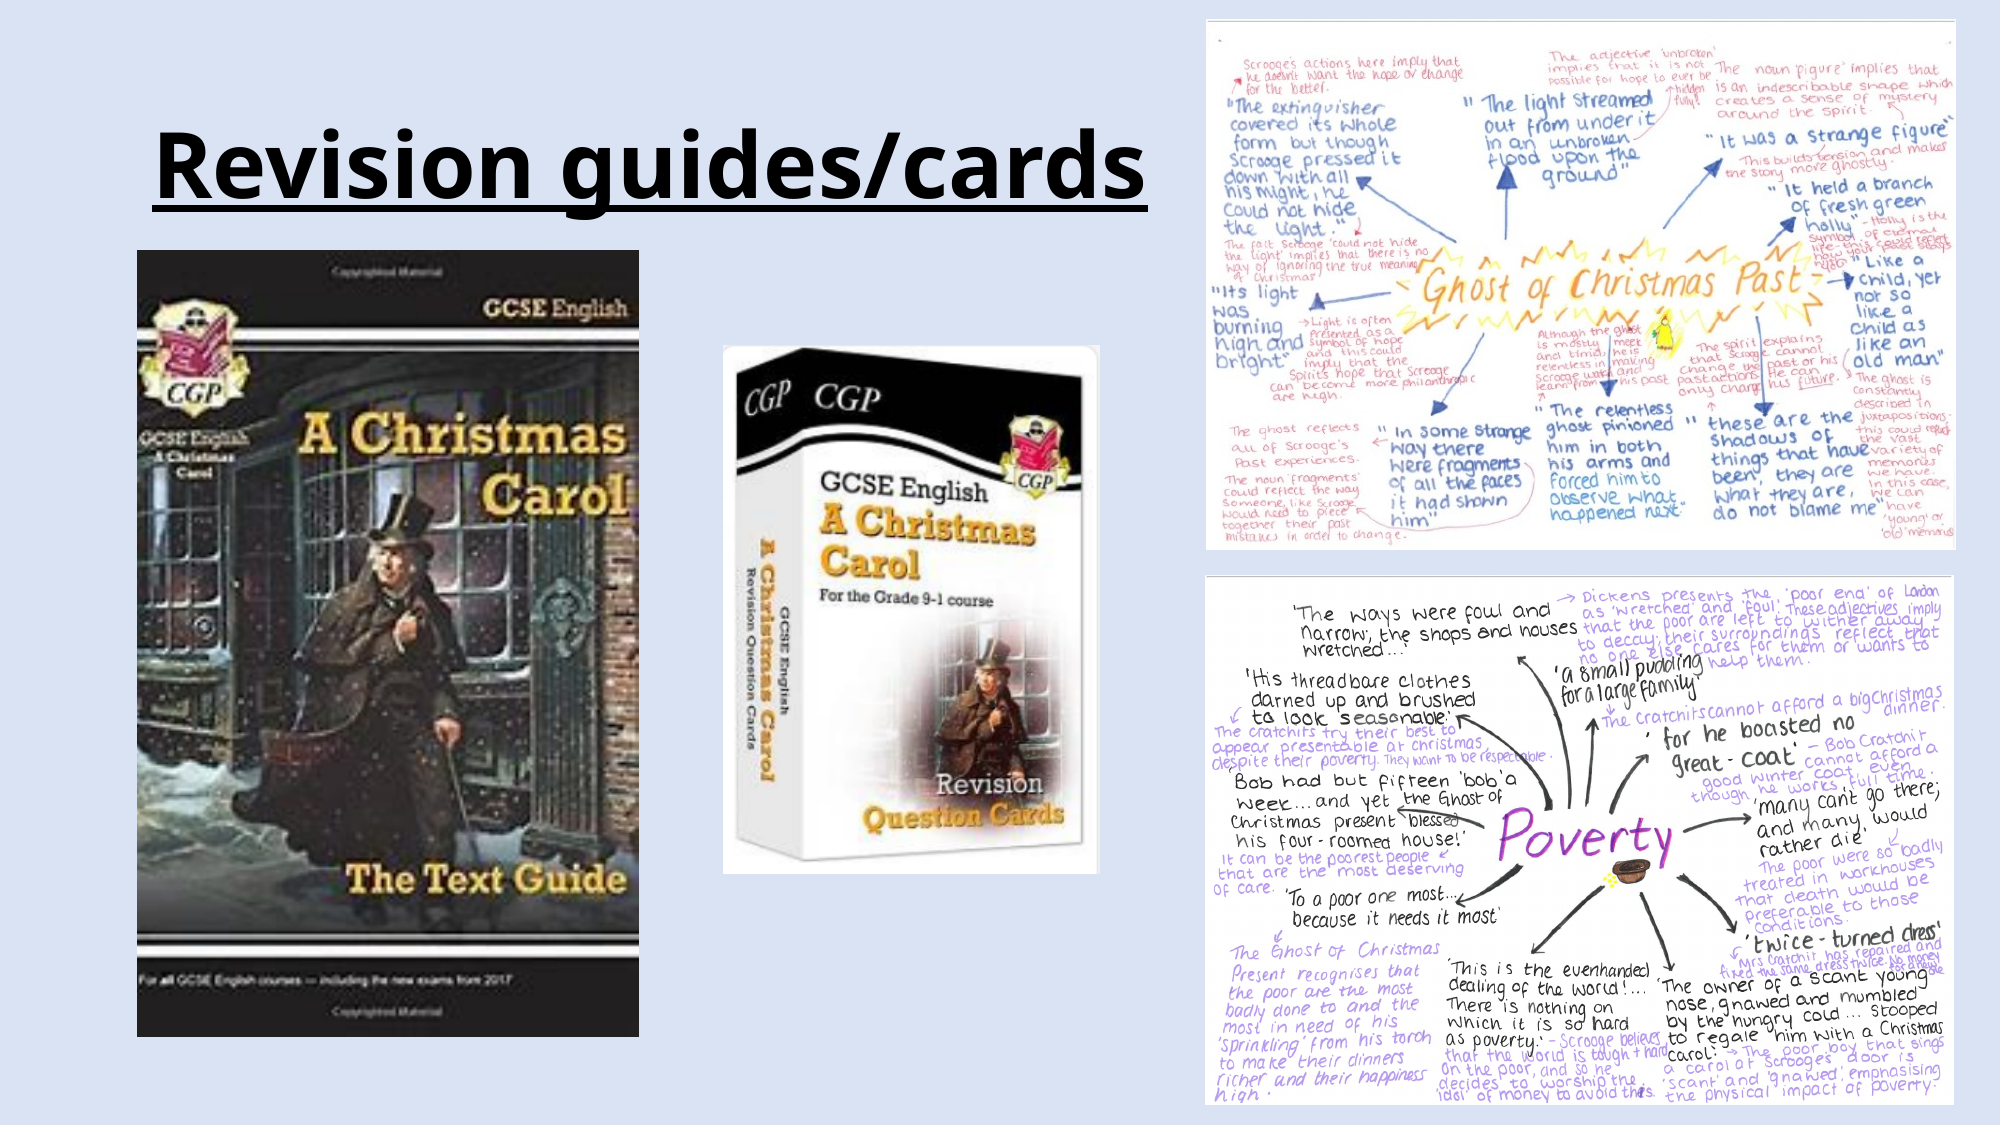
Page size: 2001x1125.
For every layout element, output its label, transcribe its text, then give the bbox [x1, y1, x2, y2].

picture [723, 345, 1100, 874]
title Revision guides/cards [137, 59, 1206, 278]
picture [1204, 575, 1954, 1105]
picture [1206, 19, 1956, 550]
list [137, 250, 639, 1037]
